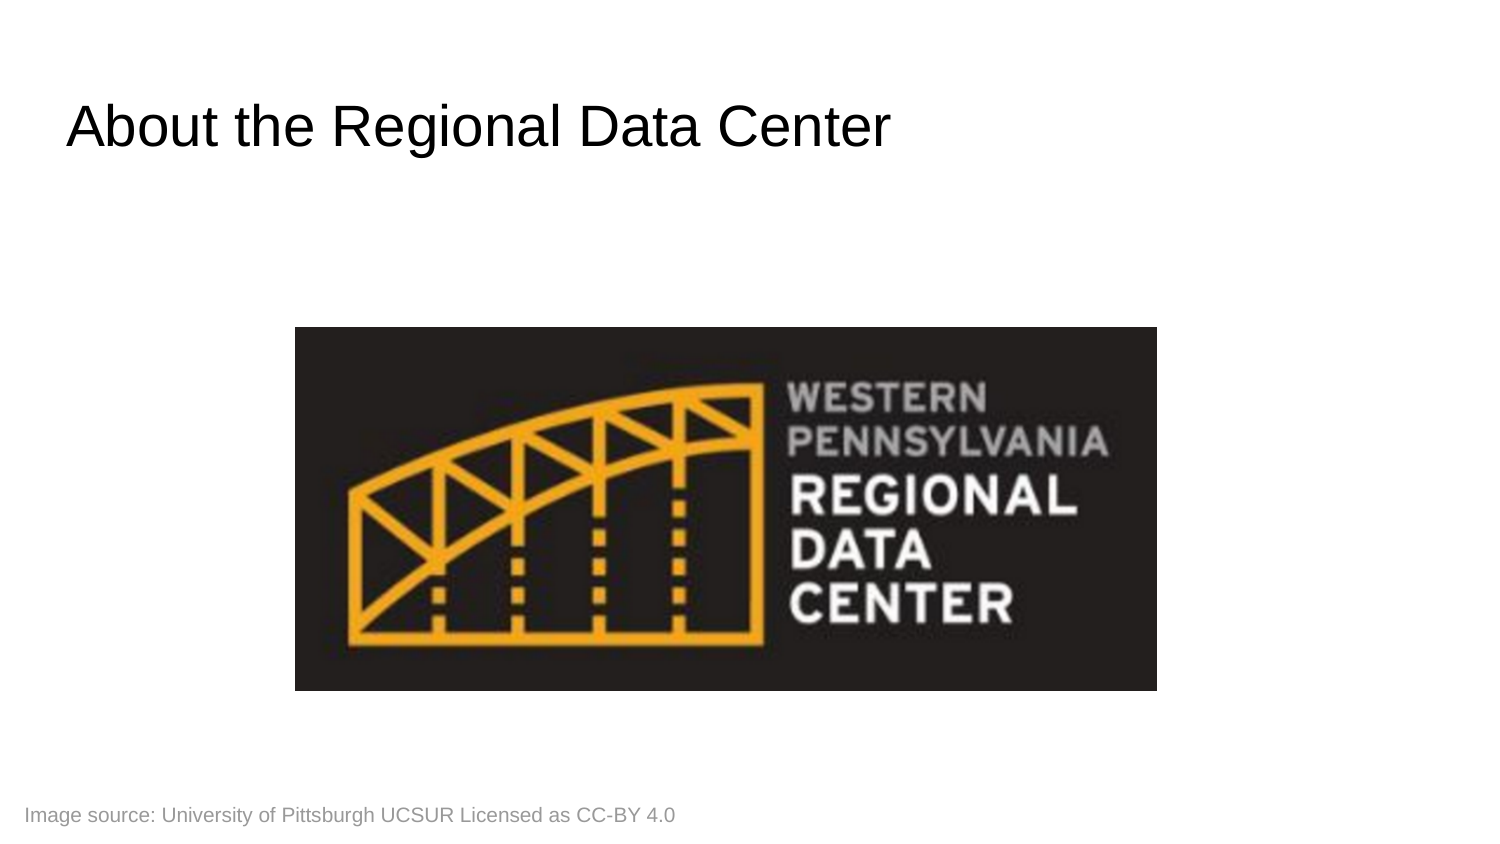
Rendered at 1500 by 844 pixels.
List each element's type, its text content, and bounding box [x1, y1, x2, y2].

picture [295, 327, 1157, 691]
text_box Image source: University of Pittsburgh UCSUR Licensed as CC-BY 4.0 [9, 786, 733, 840]
title About the Regional Data Center [51, 72, 1449, 167]
